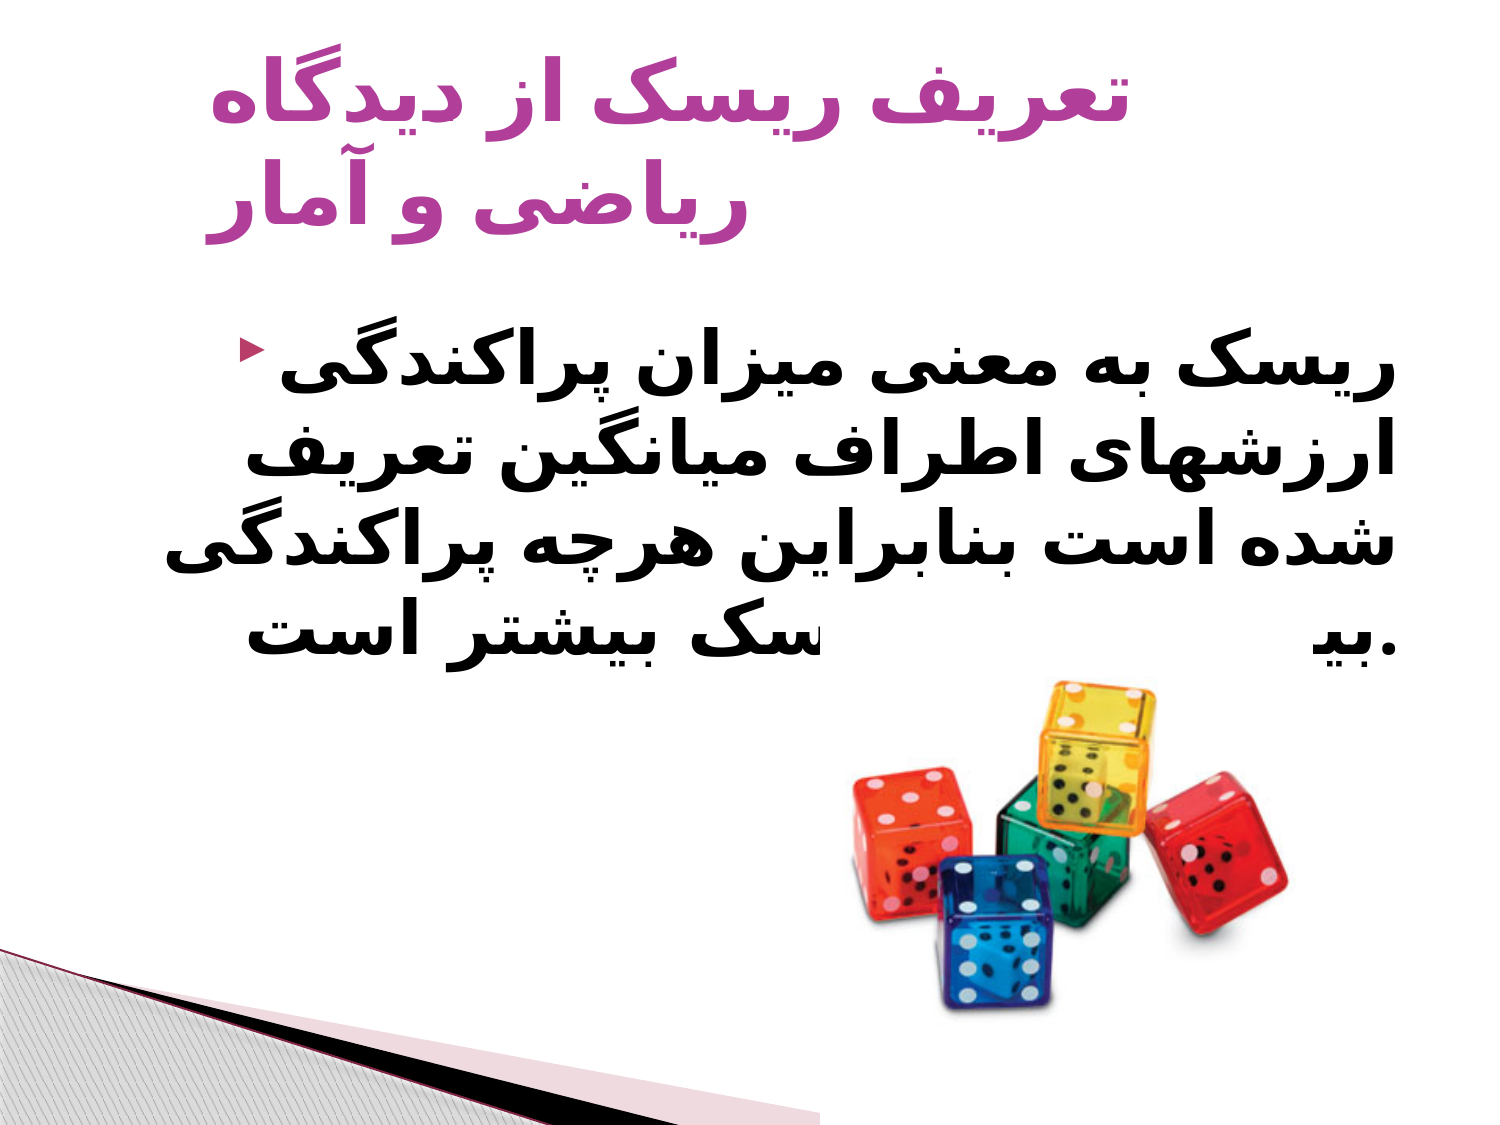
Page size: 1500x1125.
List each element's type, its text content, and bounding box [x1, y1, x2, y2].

title تعریف ریسک از دیدگاه ریاضی و آمار [194, 45, 1425, 233]
picture [820, 597, 1314, 1125]
list ریسک به معنی میزان پراکندگی ارزشهای اطراف میانگین تعریف شده است بنابراین هرچه پراکندگی بیشتر باشد، ریسک بیشتر است. [64, 302, 1415, 821]
